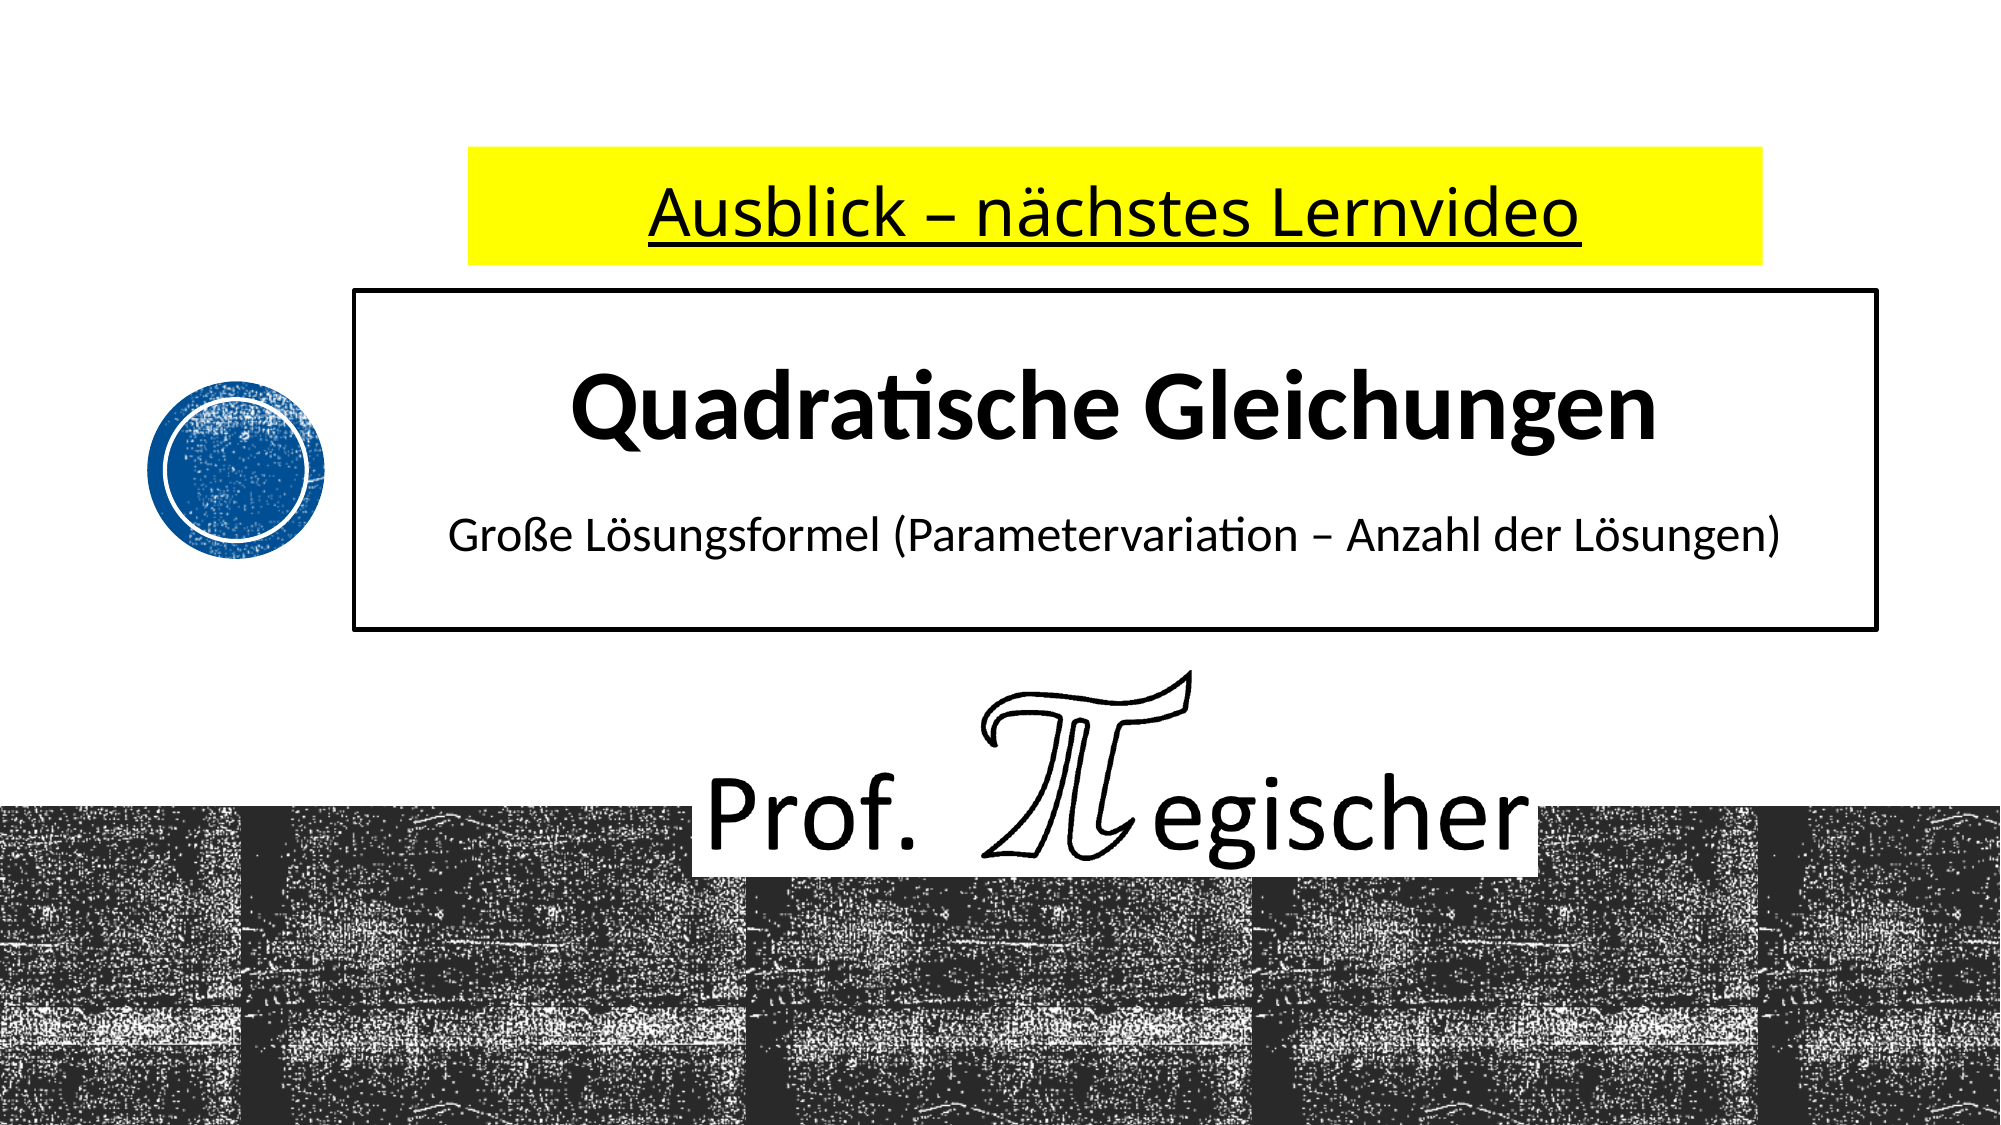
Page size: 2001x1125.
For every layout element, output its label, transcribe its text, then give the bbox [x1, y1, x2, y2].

text_box Ausblick – nächstes Lernvideo [468, 146, 1763, 265]
title Quadratische Gleichungen Große Lösungsformel (Parametervariation – Anzahl der Lösungen) [354, 290, 1877, 630]
picture [692, 665, 1539, 877]
